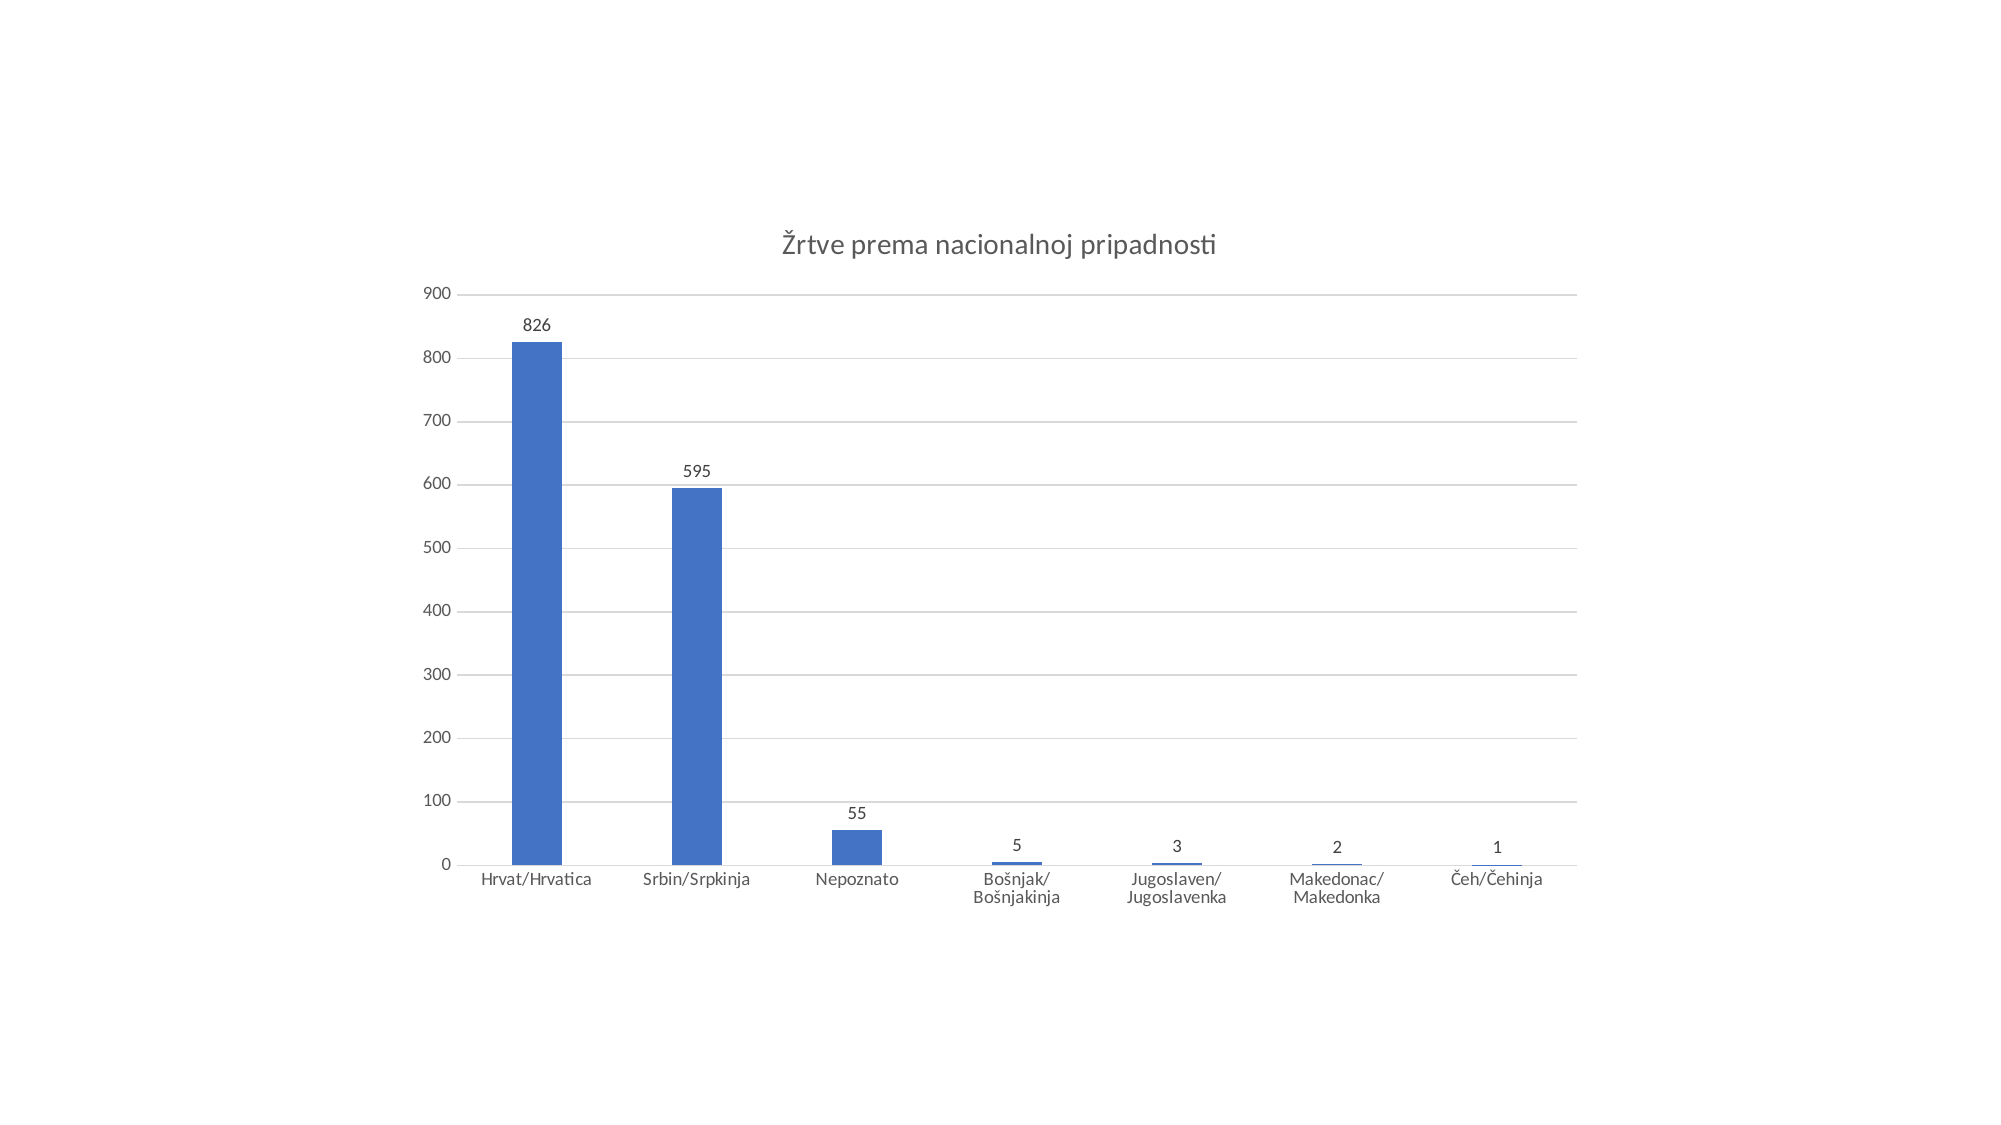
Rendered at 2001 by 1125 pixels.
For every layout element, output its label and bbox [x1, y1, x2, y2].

chart [398, 201, 1602, 924]
